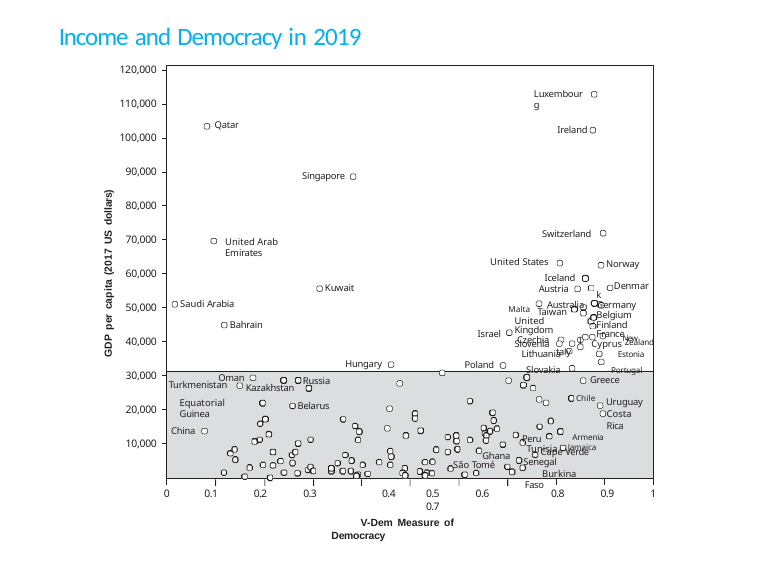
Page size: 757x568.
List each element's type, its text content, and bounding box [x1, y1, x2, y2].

text_box GDP per capita (2017 US dollars) [101, 184, 119, 360]
text_box 60,000 [123, 264, 156, 280]
text_box 90,000 [123, 162, 156, 178]
text_box 0.2 [251, 494, 272, 500]
text_box 100,000 [117, 128, 156, 144]
picture [328, 435, 574, 486]
text_box 50,000 [123, 298, 156, 314]
text_box 20,000 [123, 400, 156, 416]
text_box 0.3 [301, 494, 321, 500]
text_box 40,000 [123, 332, 156, 348]
text_box 110,000 [117, 94, 156, 110]
text_box 80,000 [123, 196, 156, 212]
picture [214, 435, 316, 486]
title Income and Democracy in 2019 [56, 18, 363, 116]
text_box Ghana São Tomé 0.4 0.5 0.6 0.7 V-Dem Measure of Democracy [329, 495, 519, 542]
text_box 30,000 [123, 366, 156, 382]
text_box 120,000 [117, 60, 162, 76]
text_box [161, 64, 655, 487]
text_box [171, 91, 614, 435]
text_box 0.1 [202, 494, 222, 500]
text_box 70,000 [123, 230, 156, 246]
text_box 0.8 [549, 495, 569, 500]
text_box 0 [161, 493, 173, 500]
text_box 10,000 [123, 434, 156, 450]
text_box 0.9 [598, 494, 618, 500]
text_box 1 [648, 490, 659, 500]
